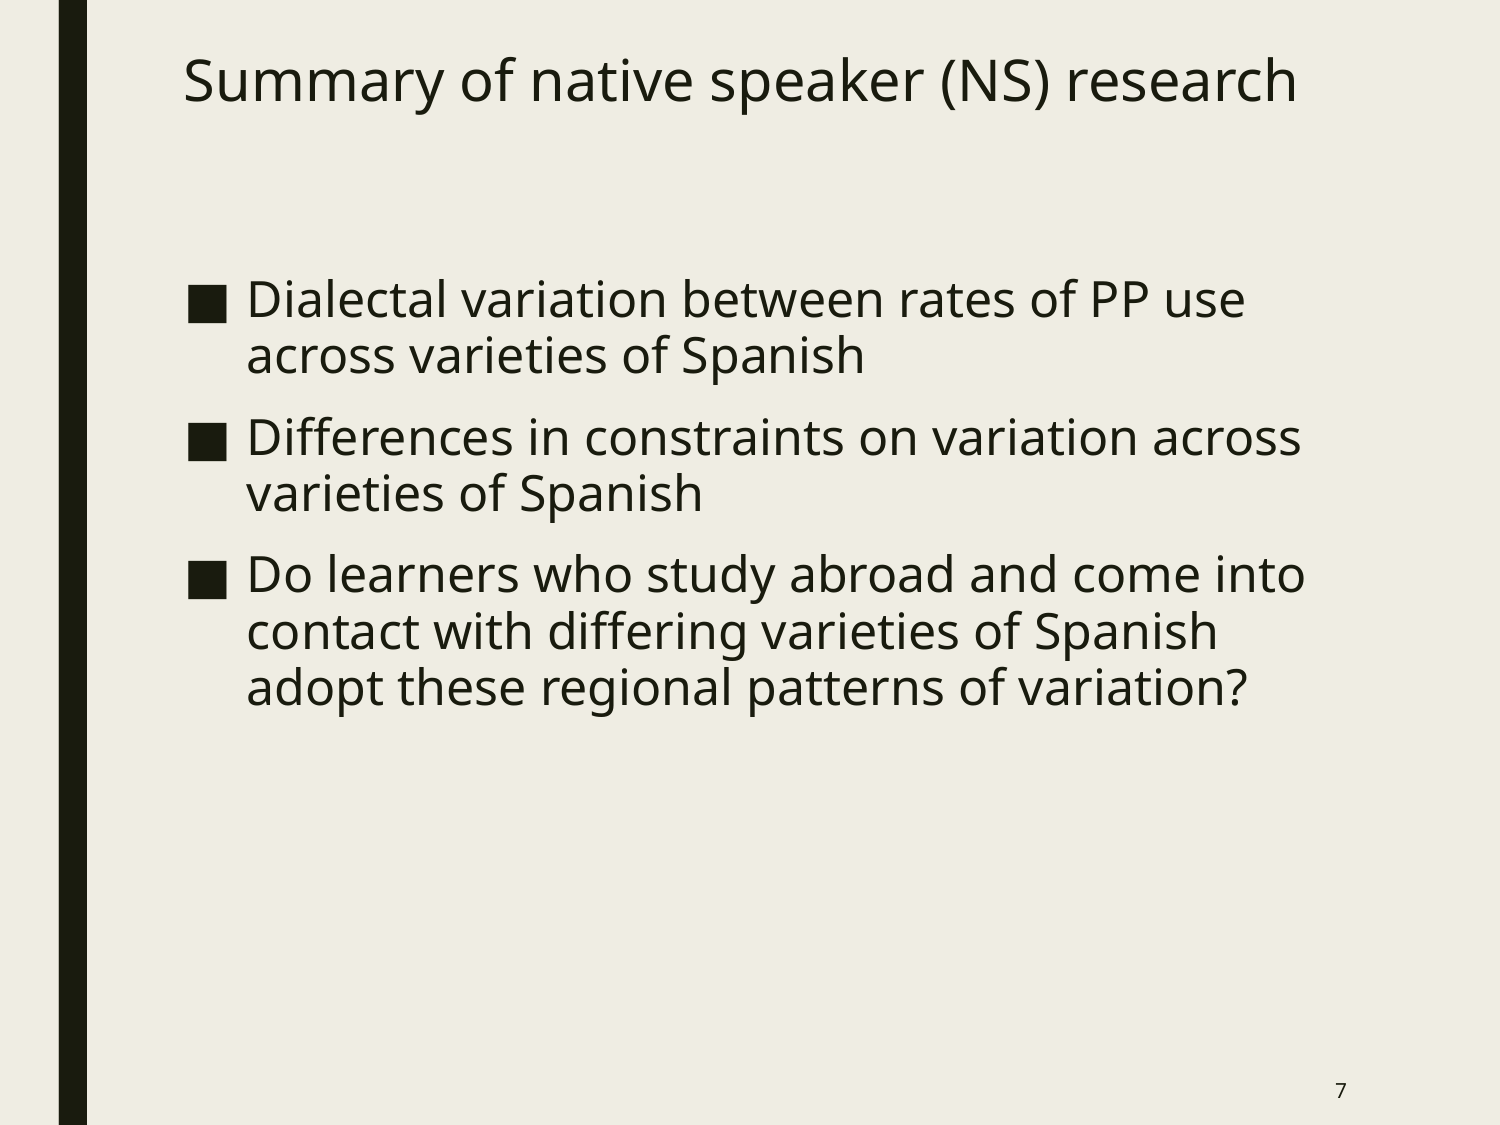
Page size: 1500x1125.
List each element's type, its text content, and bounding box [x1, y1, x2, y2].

title Summary of native speaker (NS) research [168, 44, 1351, 159]
list Dialectal variation between rates of PP use across varieties of Spanish Differences in constraints on variation across varieties of Spanish Do learners who study abroad and come into contact with differing varieties of Spanish adopt these regional patterns of variation? [168, 264, 1351, 1026]
slide_number 7 [1165, 1058, 1362, 1125]
